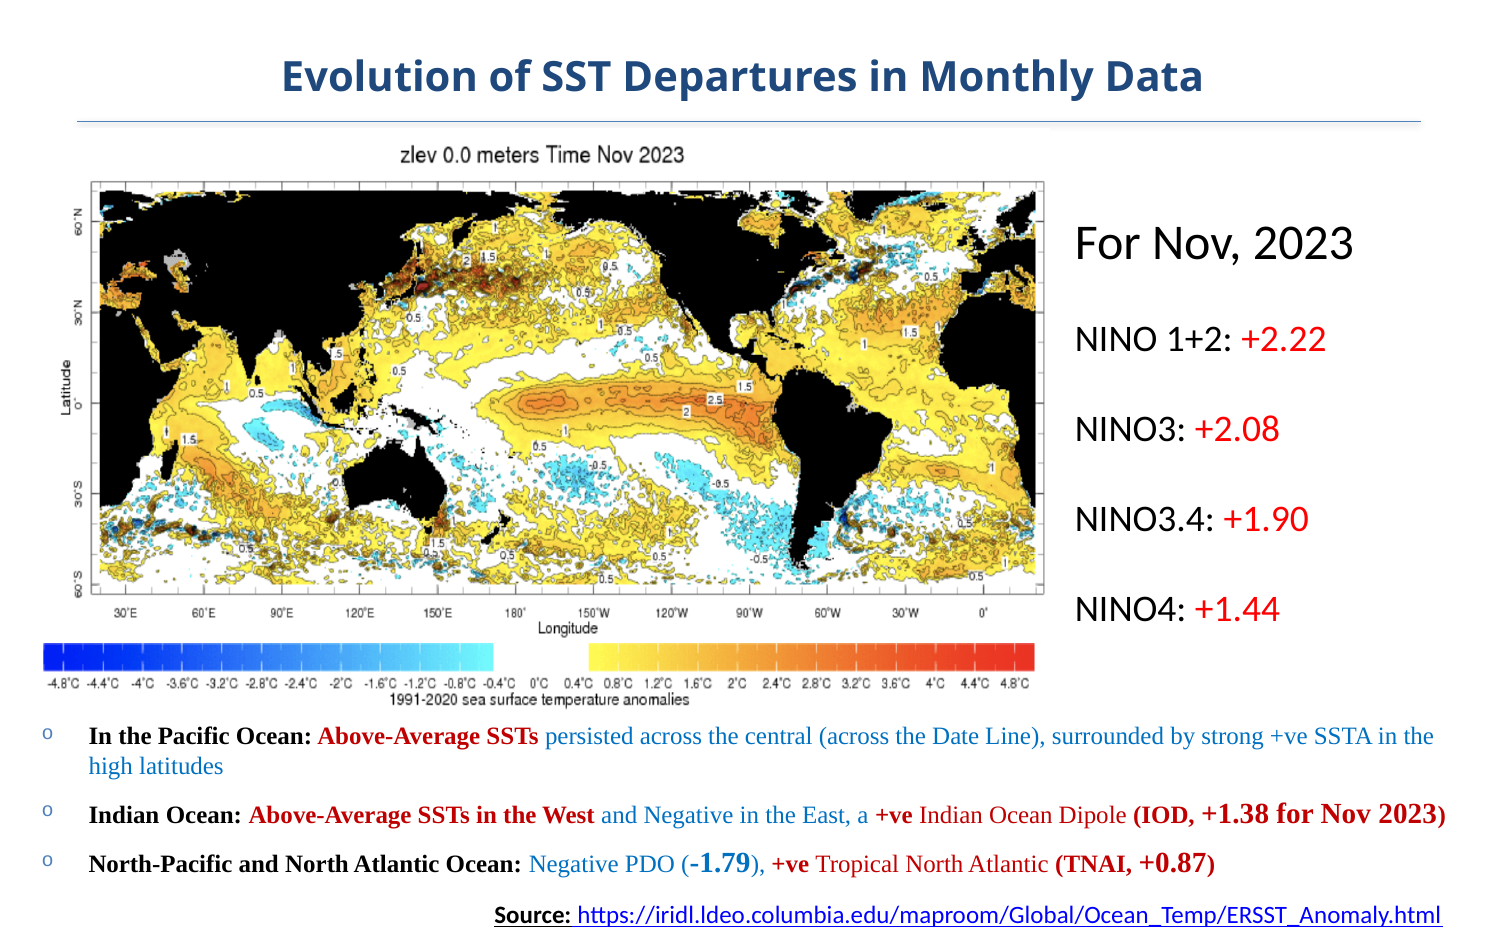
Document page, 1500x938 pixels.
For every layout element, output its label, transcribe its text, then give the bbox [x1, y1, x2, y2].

picture [29, 128, 1050, 717]
text_box In the Pacific Ocean: Above-Average SSTs persisted across the central (across the Date Line), surrounded by strong +ve SSTA in the high latitudes Indian Ocean: Above-Average SSTs in the West and Negative in the East, a +ve Indian Ocean Dipole (IOD, +1.38 for Nov 2023) North-Pacific and North Atlantic Ocean: Negative PDO (-1.79), +ve Tropical North Atlantic (TNAI, +0.87) [26, 712, 1469, 886]
text_box Source: https://iridl.ldeo.columbia.edu/maproom/Global/Ocean_Temp/ERSST_Anomaly.html [479, 891, 1499, 937]
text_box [76, 6, 1422, 142]
text_box For Nov, 2023 NINO 1+2: +2.22 NINO3: +2.08 NINO3.4: +1.90 NINO4: +1.44 [1060, 201, 1462, 637]
